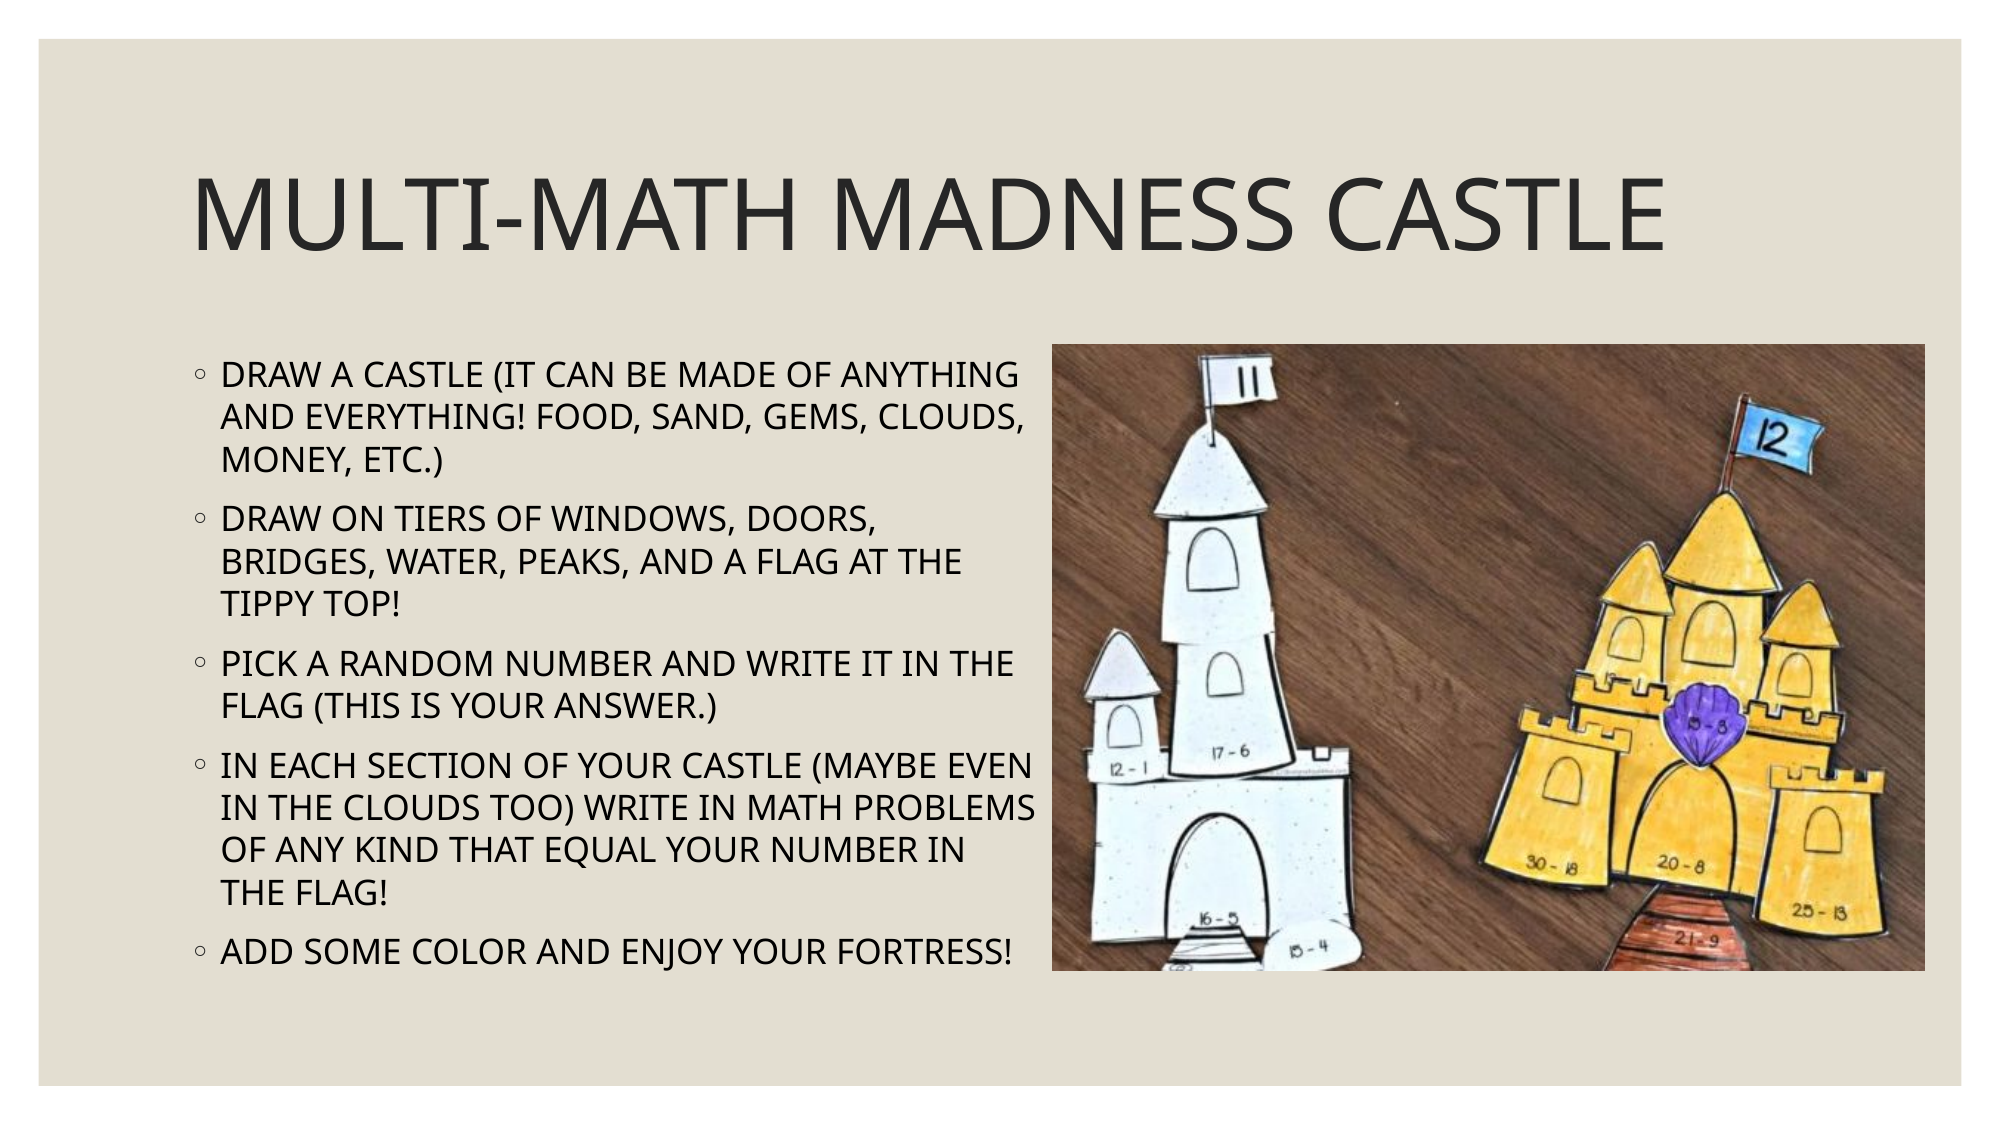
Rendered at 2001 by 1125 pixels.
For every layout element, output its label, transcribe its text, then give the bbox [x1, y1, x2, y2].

list DRAW A CASTLE (IT CAN BE MADE OF ANYTHING AND EVERYTHING! FOOD, SAND, GEMS, CLOUDS, MONEY, ETC.) DRAW ON TIERS OF WINDOWS, DOORS, BRIDGES, WATER, PEAKS, AND A FLAG AT THE TIPPY TOP! PICK A RANDOM NUMBER AND WRITE IT IN THE FLAG (THIS IS YOUR ANSWER.) IN EACH SECTION OF YOUR CASTLE (MAYBE EVEN IN THE CLOUDS TOO) WRITE IN MATH PROBLEMS OF ANY KIND THAT EQUAL YOUR NUMBER IN THE FLAG! ADD SOME COLOR AND ENJOY YOUR FORTRESS! [174, 345, 1053, 990]
title MULTI-MATH MADNESS CASTLE [174, 105, 1825, 331]
picture [1052, 344, 1925, 972]
